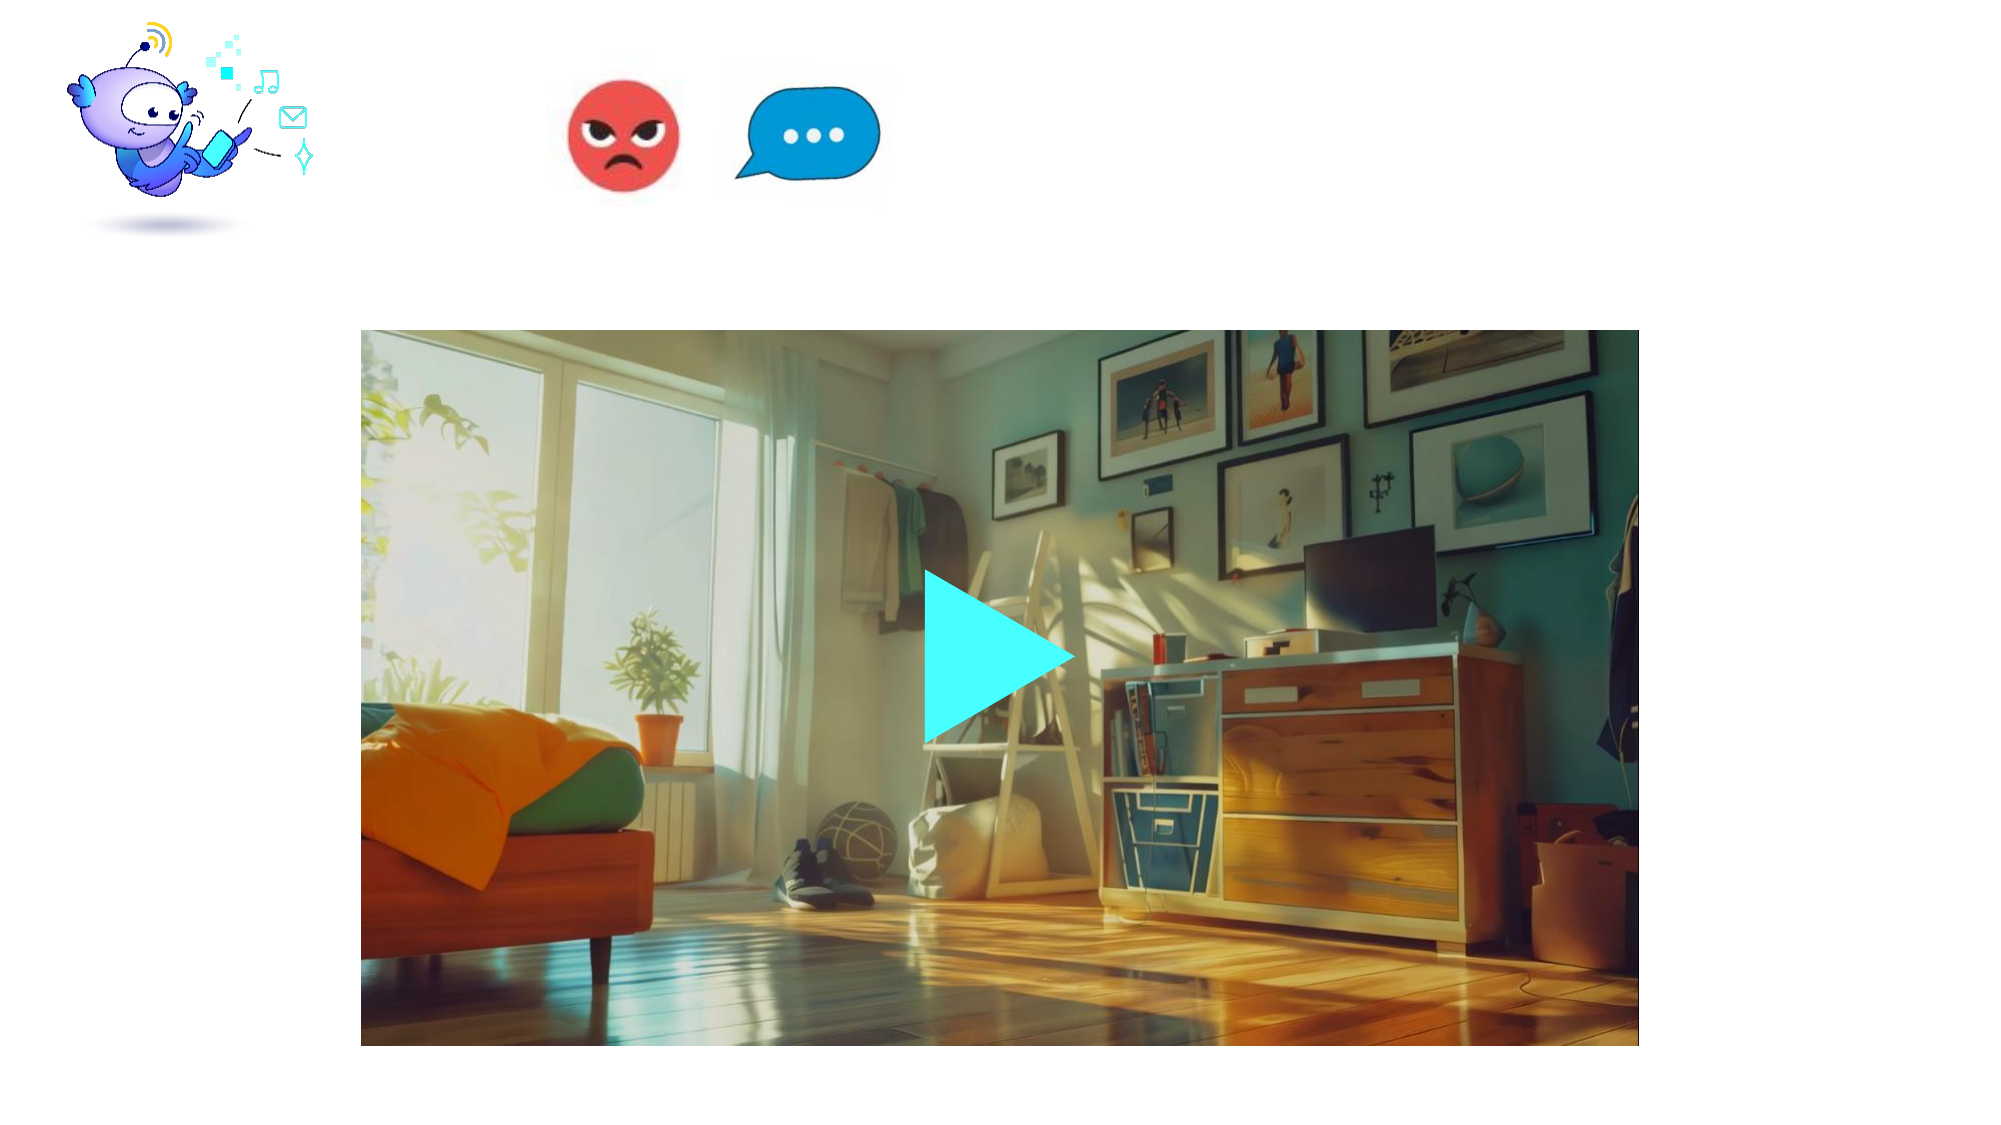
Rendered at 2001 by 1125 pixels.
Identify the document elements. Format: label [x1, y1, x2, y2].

list [360, 330, 1639, 1046]
title [331, 22, 1933, 240]
picture [547, 54, 706, 207]
picture [719, 64, 892, 202]
picture [67, 22, 313, 240]
